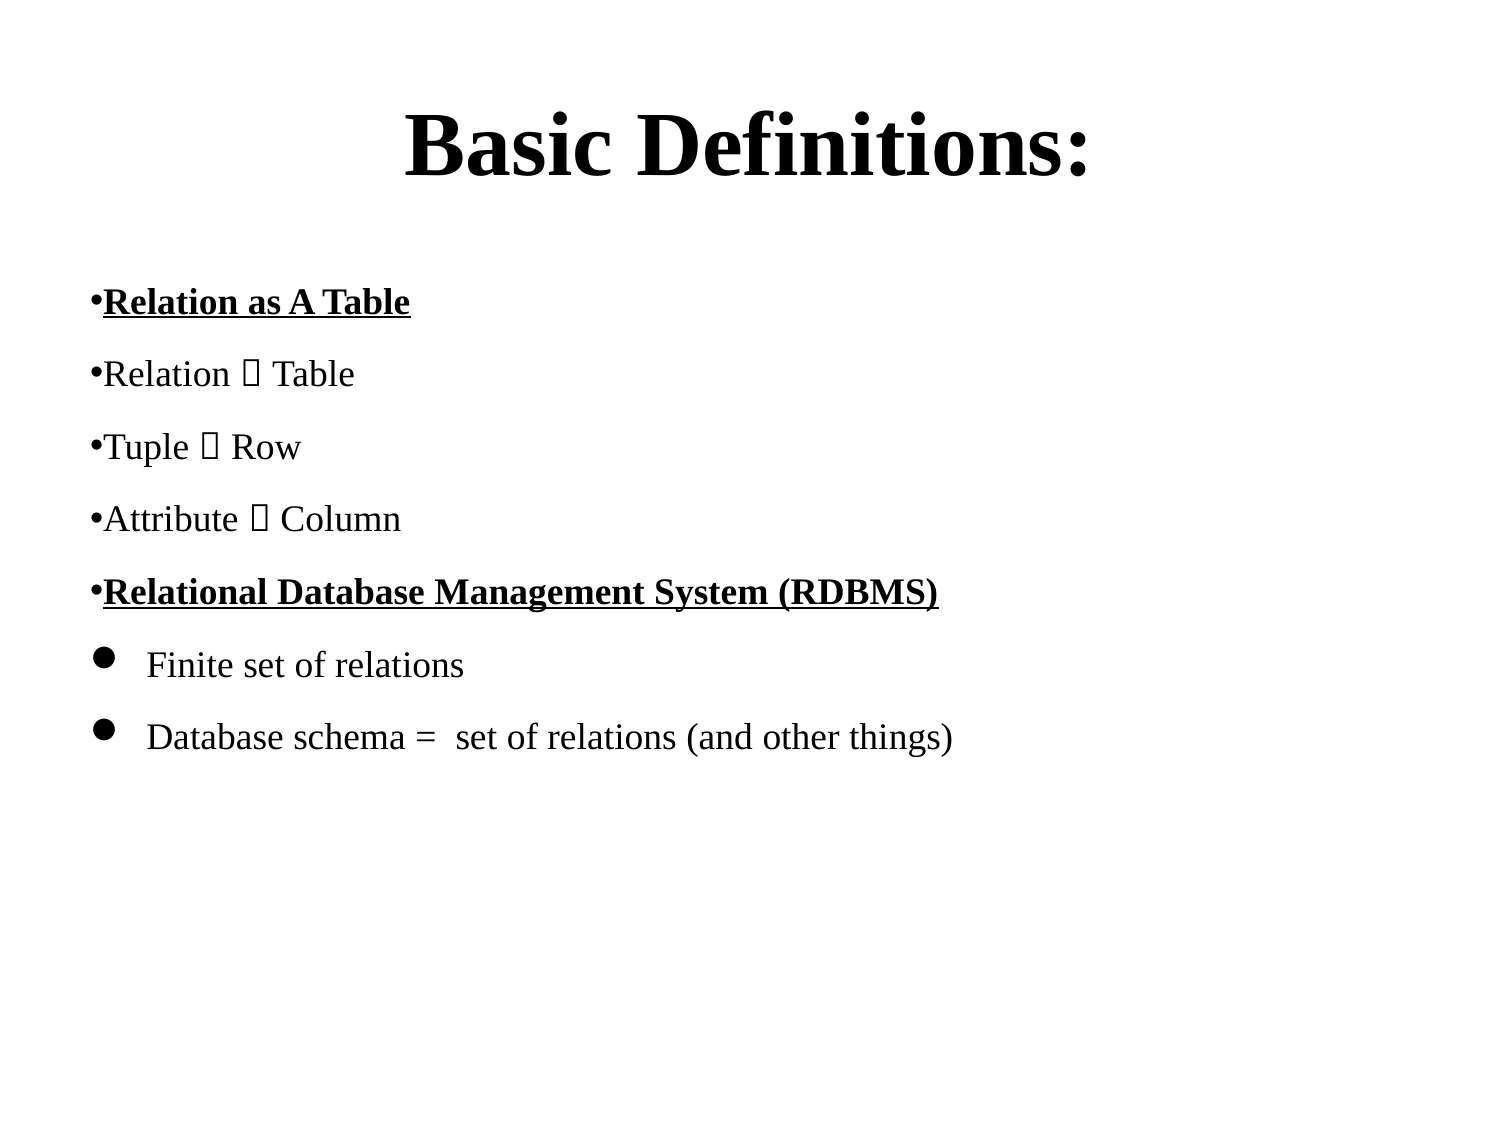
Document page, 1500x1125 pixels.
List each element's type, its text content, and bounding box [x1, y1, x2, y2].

list Relation as A Table Relation  Table Tuple  Row Attribute  Column Relational Database Management System (RDBMS) Finite set of relations Database schema = set of relations (and other things) [75, 262, 1425, 1005]
title Basic Definitions: [75, 45, 1425, 233]
